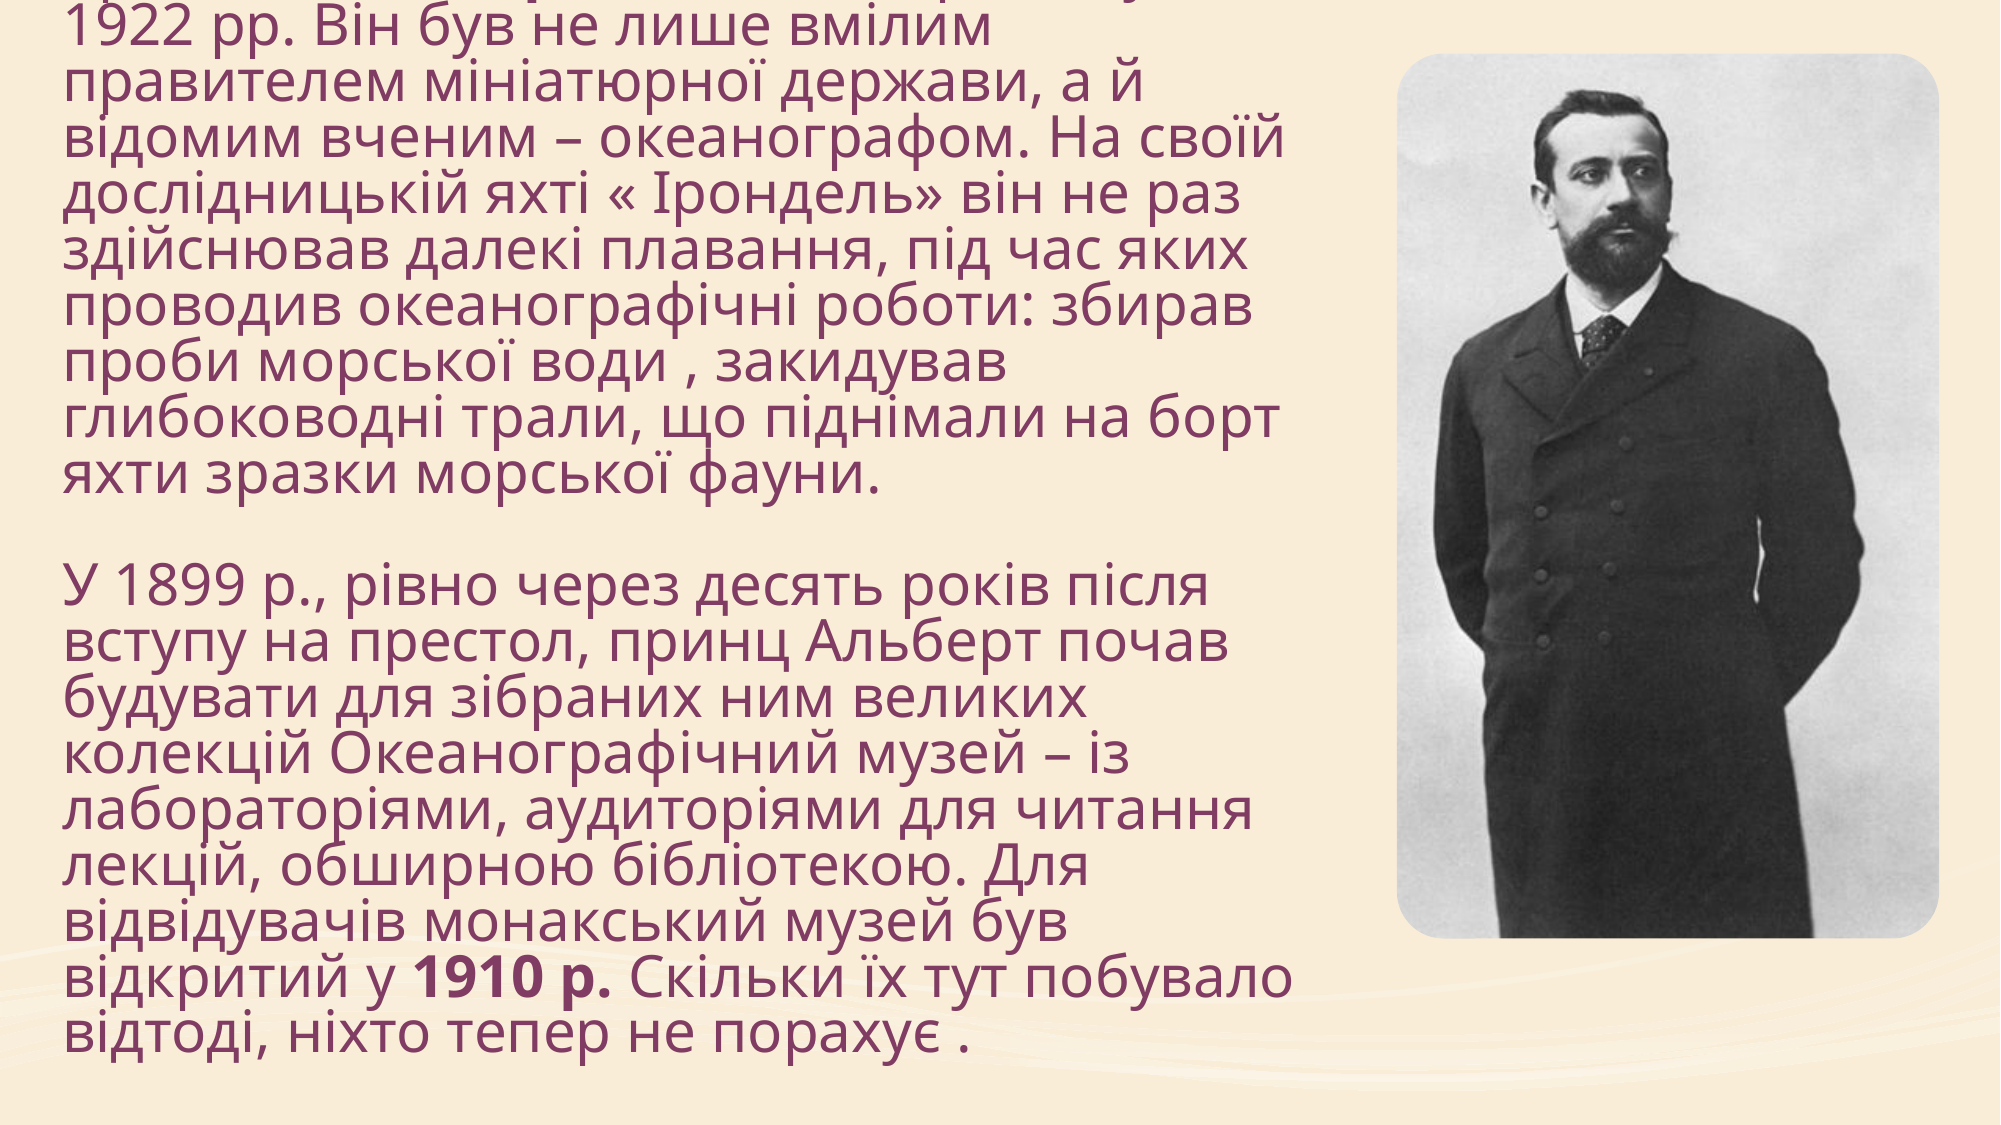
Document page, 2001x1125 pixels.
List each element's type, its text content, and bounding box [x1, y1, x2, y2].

picture [1396, 53, 1940, 939]
title Океанографічний музей заснований принцом Альбертом I, який правив у 1889-1922 рр. Він був не лише вмілим правителем мініатюрної держави, а й відомим вченим – океанографом. На своїй дослідницькій яхті « Ірондель» він не раз здійснював далекі плавання, під час яких проводив океанографічні роботи: збирав проби морської води , закидував глибоководні трали, що піднімали на борт яхти зразки морської фауни. У 1899 р., рівно через десять років після вступу на престол, принц Альберт почав будувати для зібраних ним великих колекцій Океанографічний музей – із лабораторіями, аудиторіями для читання лекцій, обширною бібліотекою. Для відвідувачів монакський музей був відкритий у 1910 р. Скільки їх тут побувало відтоді, ніхто тепер не порахує . [47, 34, 1357, 1072]
